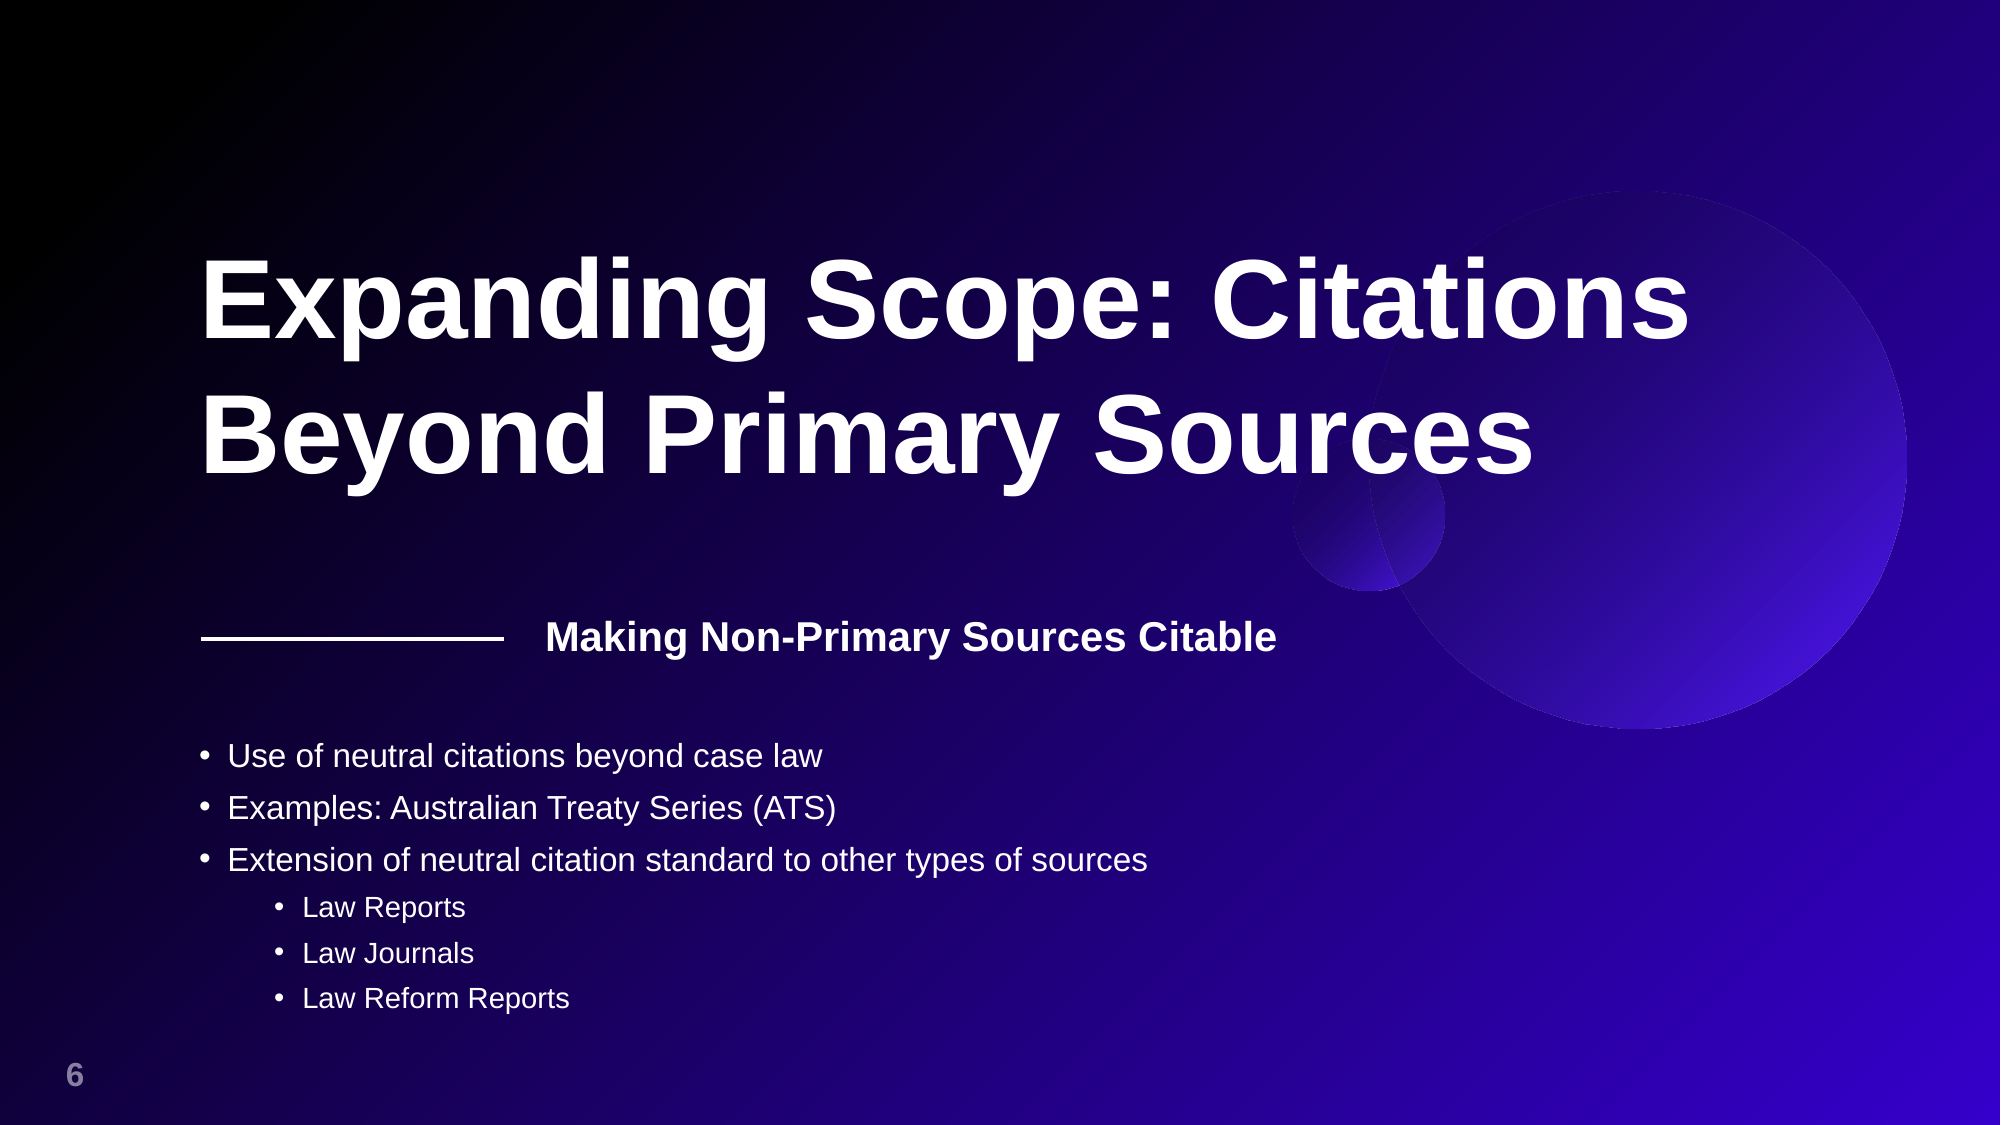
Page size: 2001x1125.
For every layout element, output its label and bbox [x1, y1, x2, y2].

text_box [184, 218, 1799, 1062]
text_box [1292, 190, 1907, 729]
